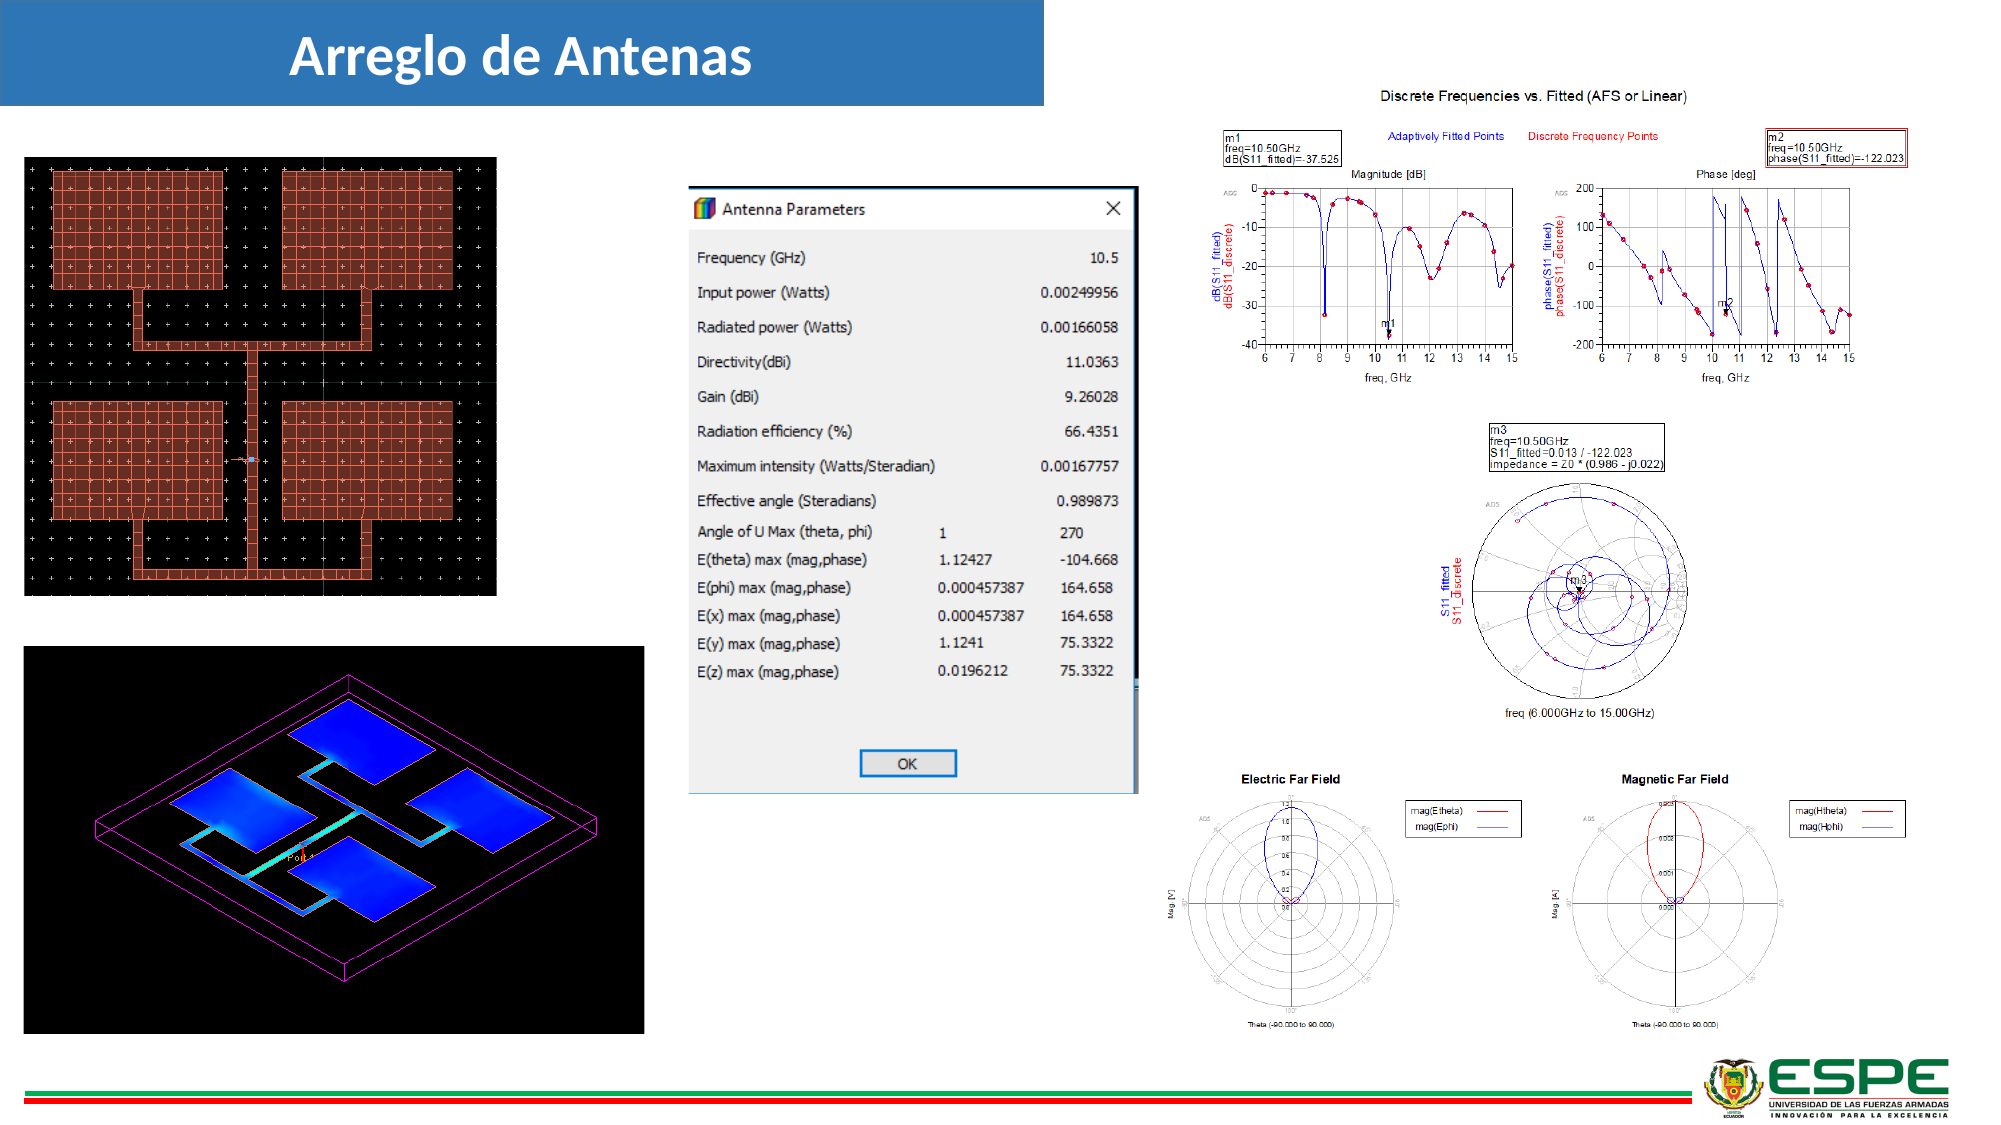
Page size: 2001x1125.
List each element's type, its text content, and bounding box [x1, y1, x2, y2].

picture [1181, 76, 1924, 749]
text_box Arreglo de Antenas [0, 0, 1044, 106]
picture [688, 186, 1924, 1043]
picture [24, 156, 497, 596]
picture [1701, 1055, 1950, 1119]
picture [23, 646, 645, 1034]
